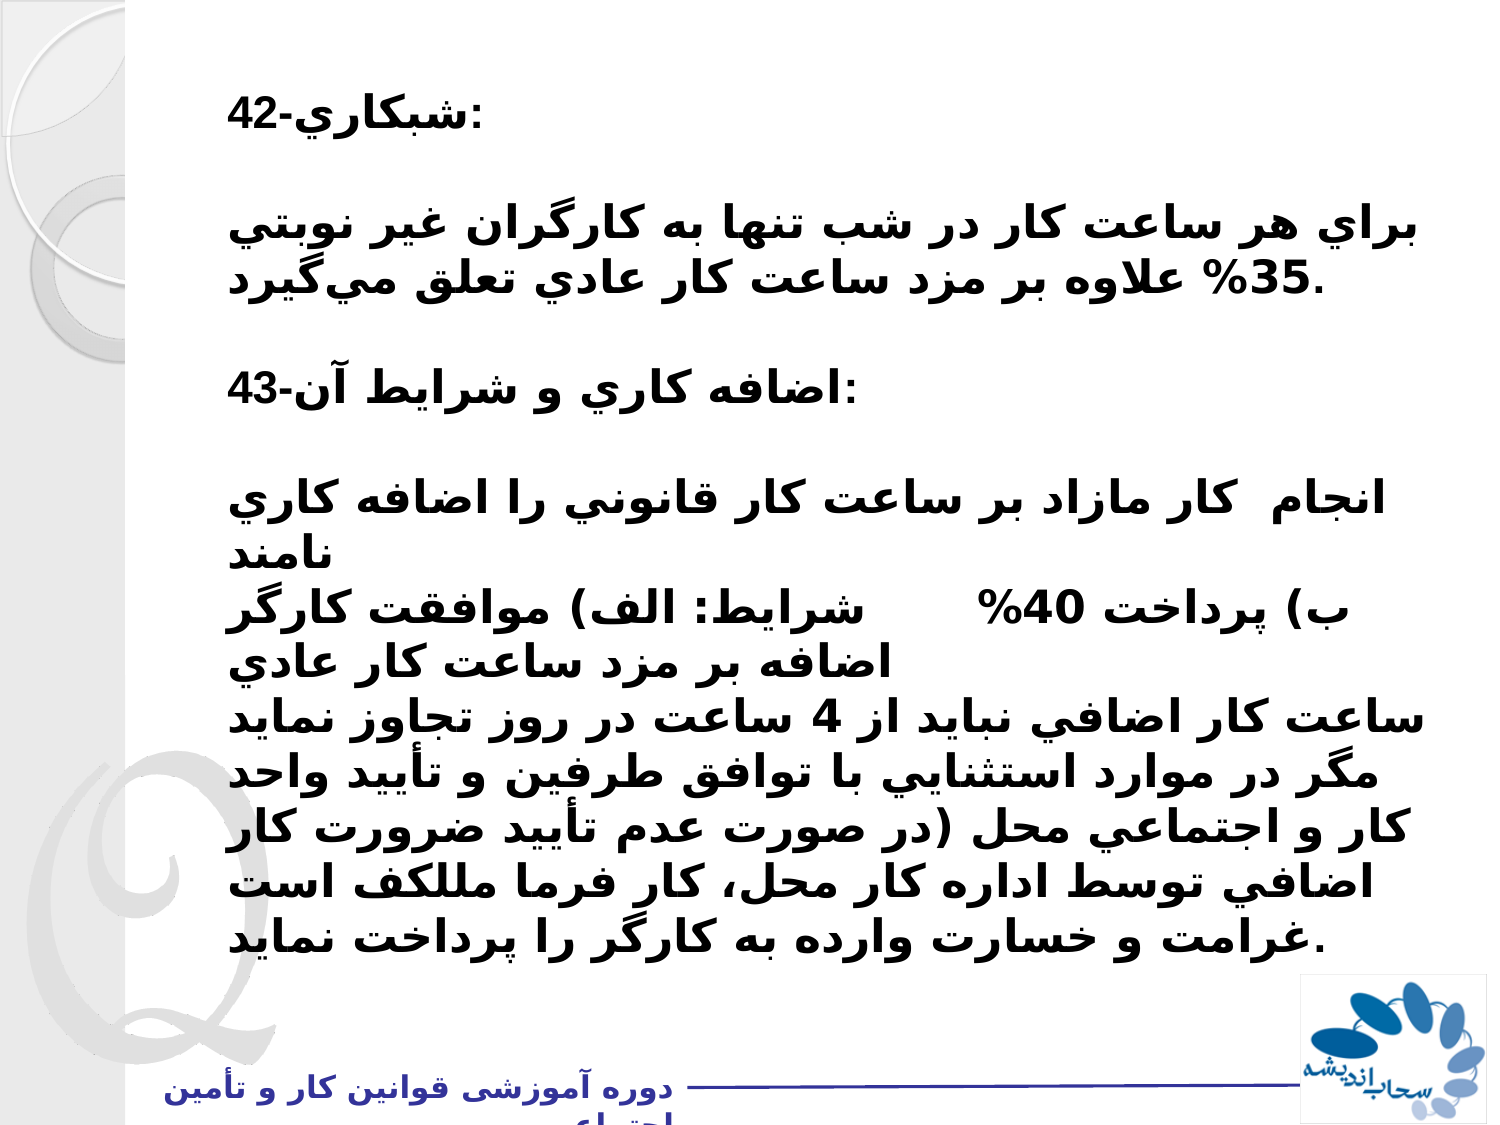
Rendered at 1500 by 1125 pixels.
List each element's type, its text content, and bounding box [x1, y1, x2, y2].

picture [0, 499, 625, 1125]
list 42-شبكاري: براي هر ساعت كار در شب تنها به كارگران غير نوبتي 35% علاوه بر مزد ساعت كار عادي تعلق مي‌گيرد. 43-اضافه كاري و شرايط آن: انجام كار مازاد بر ساعت كار قانوني را اضافه كاري نامند شرايط: الف) موافقت كارگر ب) پرداخت 40% اضافه بر مزد ساعت كار عادي ساعت كار اضافي نبايد از 4 ساعت در روز تجاوز نمايد مگر در موارد استثنايي با توافق طرفين و تأييد واحد كار و اجتماعي محل (در صورت عدم تأييد ضرورت كار اضافي توسط اداره كار محل، كار فرما مللكف است غرامت و خسارت وارده به كارگر را پرداخت نمايد. [212, 75, 1443, 875]
picture [1299, 973, 1488, 1125]
picture [0, 0, 125, 405]
